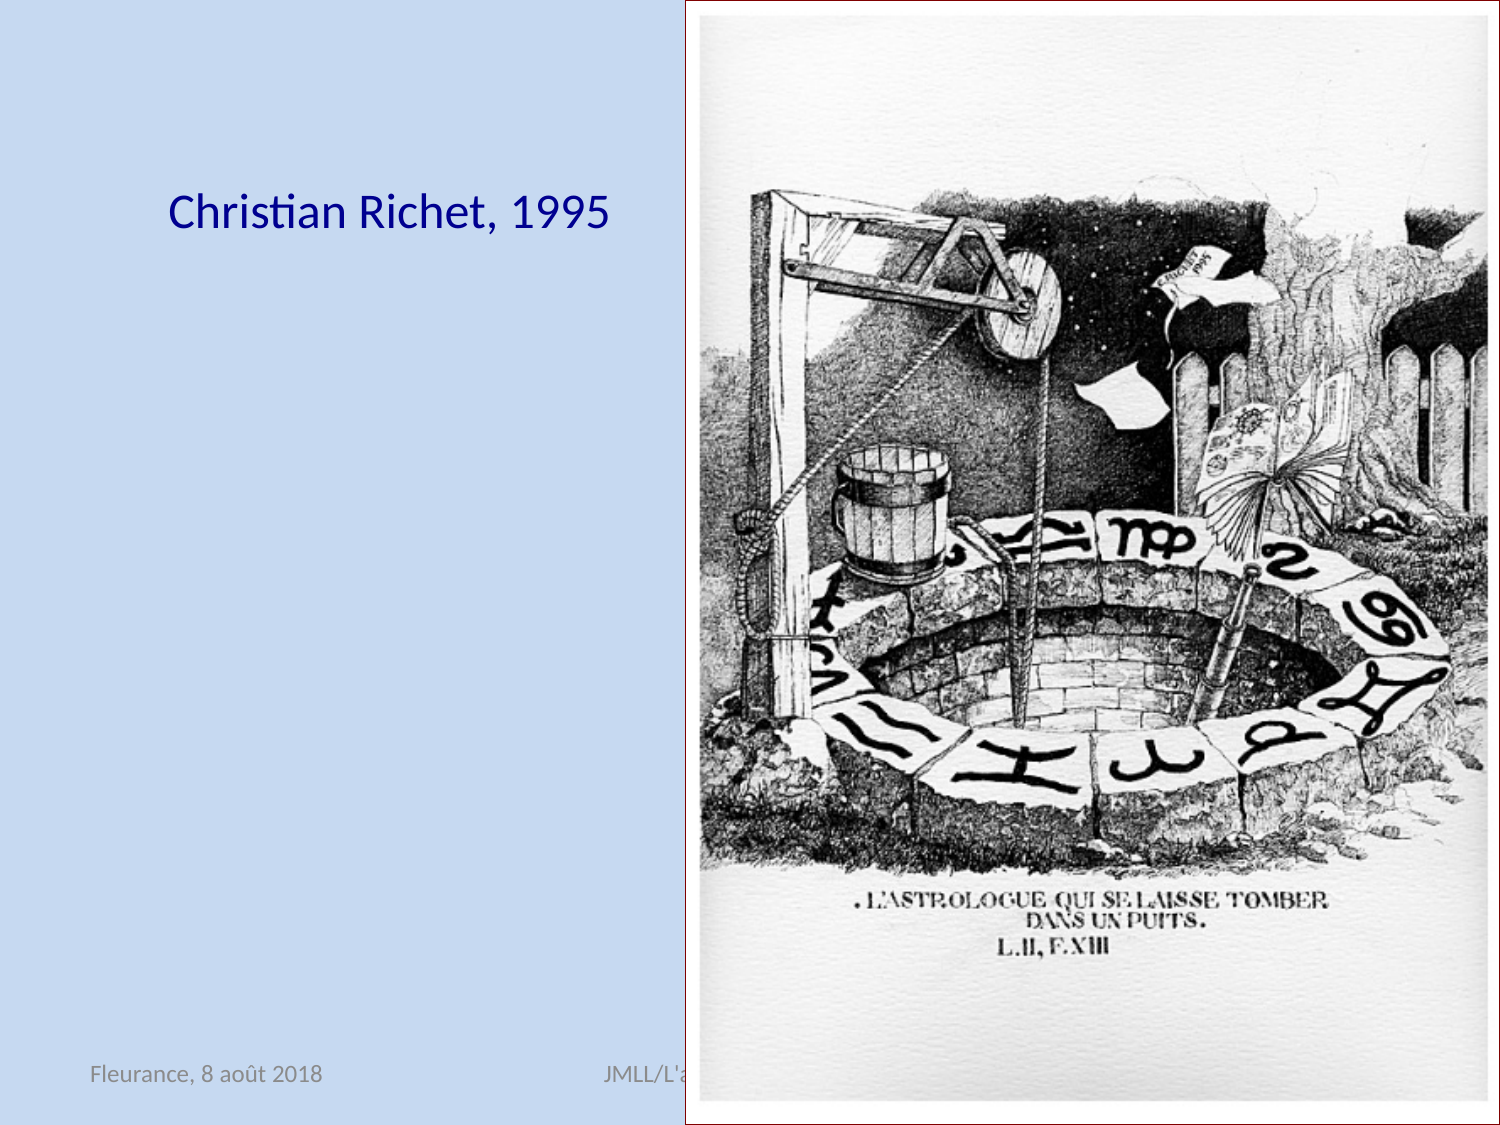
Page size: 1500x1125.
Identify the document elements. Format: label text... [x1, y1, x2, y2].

picture [685, 0, 1500, 1125]
slide_number Fleurance, 8 août 2018 [75, 1042, 425, 1103]
footer JMLL/L'astronome et le puits [512, 1042, 680, 1103]
text_box Christian Richet, 1995 [153, 170, 626, 246]
